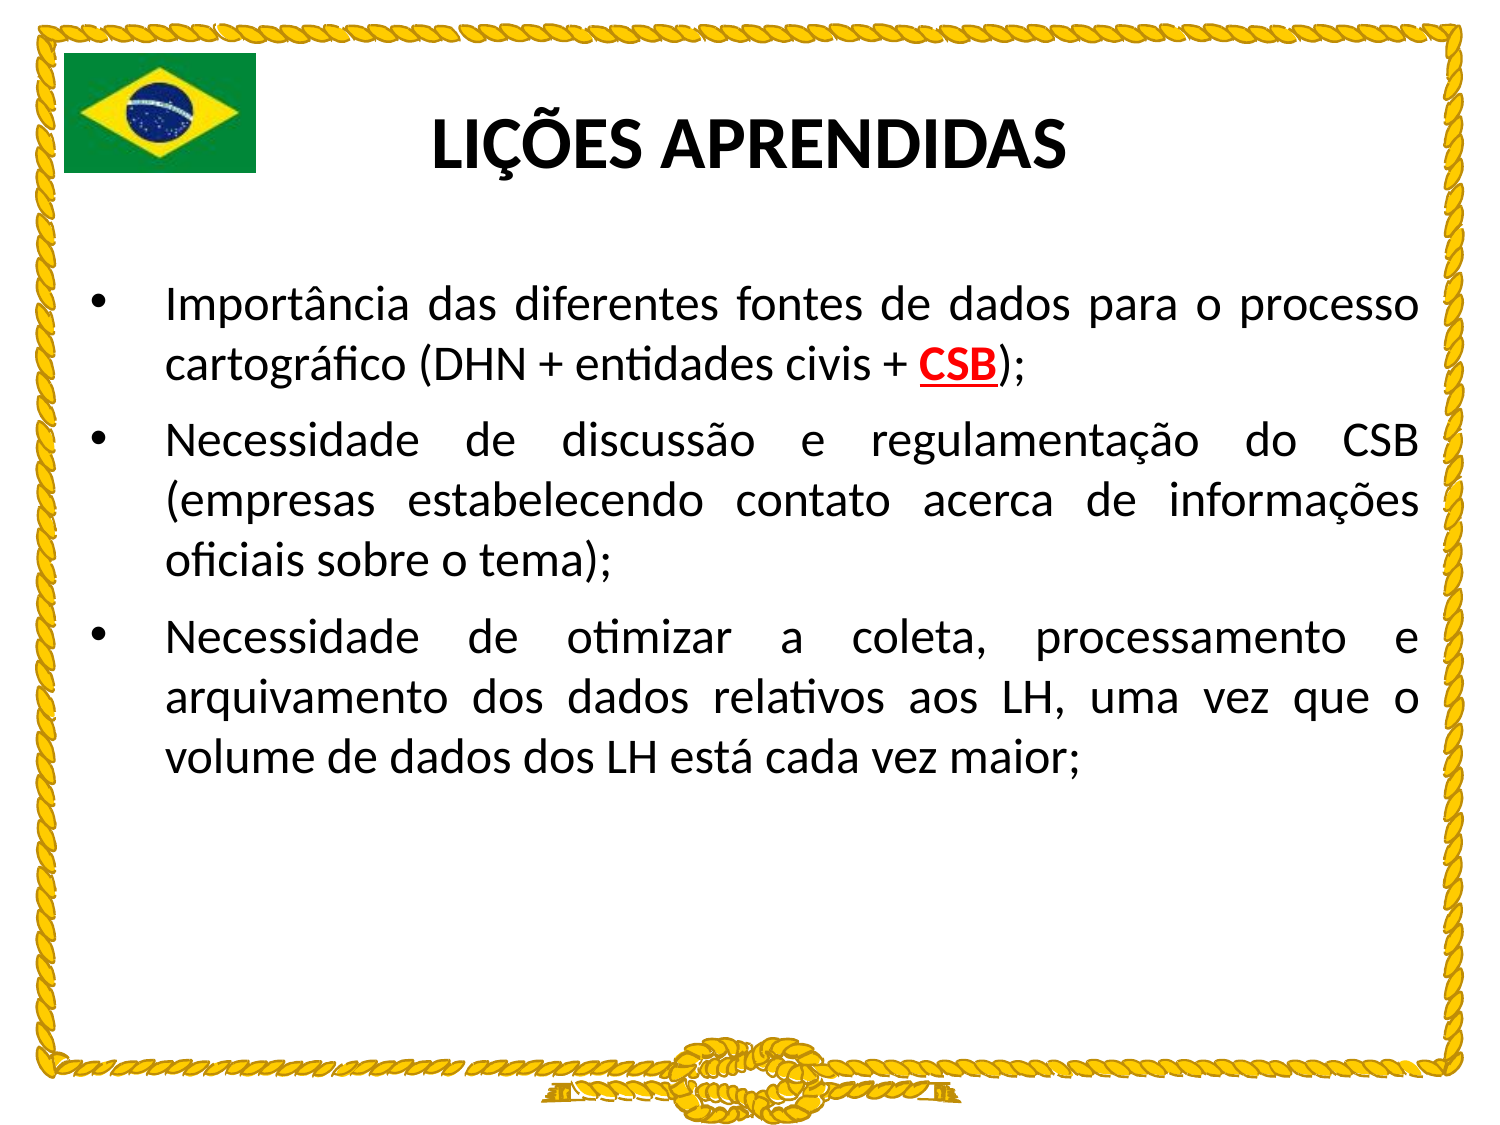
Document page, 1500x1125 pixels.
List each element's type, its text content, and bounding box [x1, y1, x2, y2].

title LIÇÕES APRENDIDAS [74, 44, 1425, 233]
list Importância das diferentes fontes de dados para o processo cartográfico (DHN + entidades civis + CSB); Necessidade de discussão e regulamentação do CSB (empresas estabelecendo contato acerca de informações oficiais sobre o tema); Necessidade de otimizar a coleta, processamento e arquivamento dos dados relativos aos LH, uma vez que o volume de dados dos LH está cada vez maior; [74, 262, 1436, 1005]
picture [64, 53, 256, 173]
